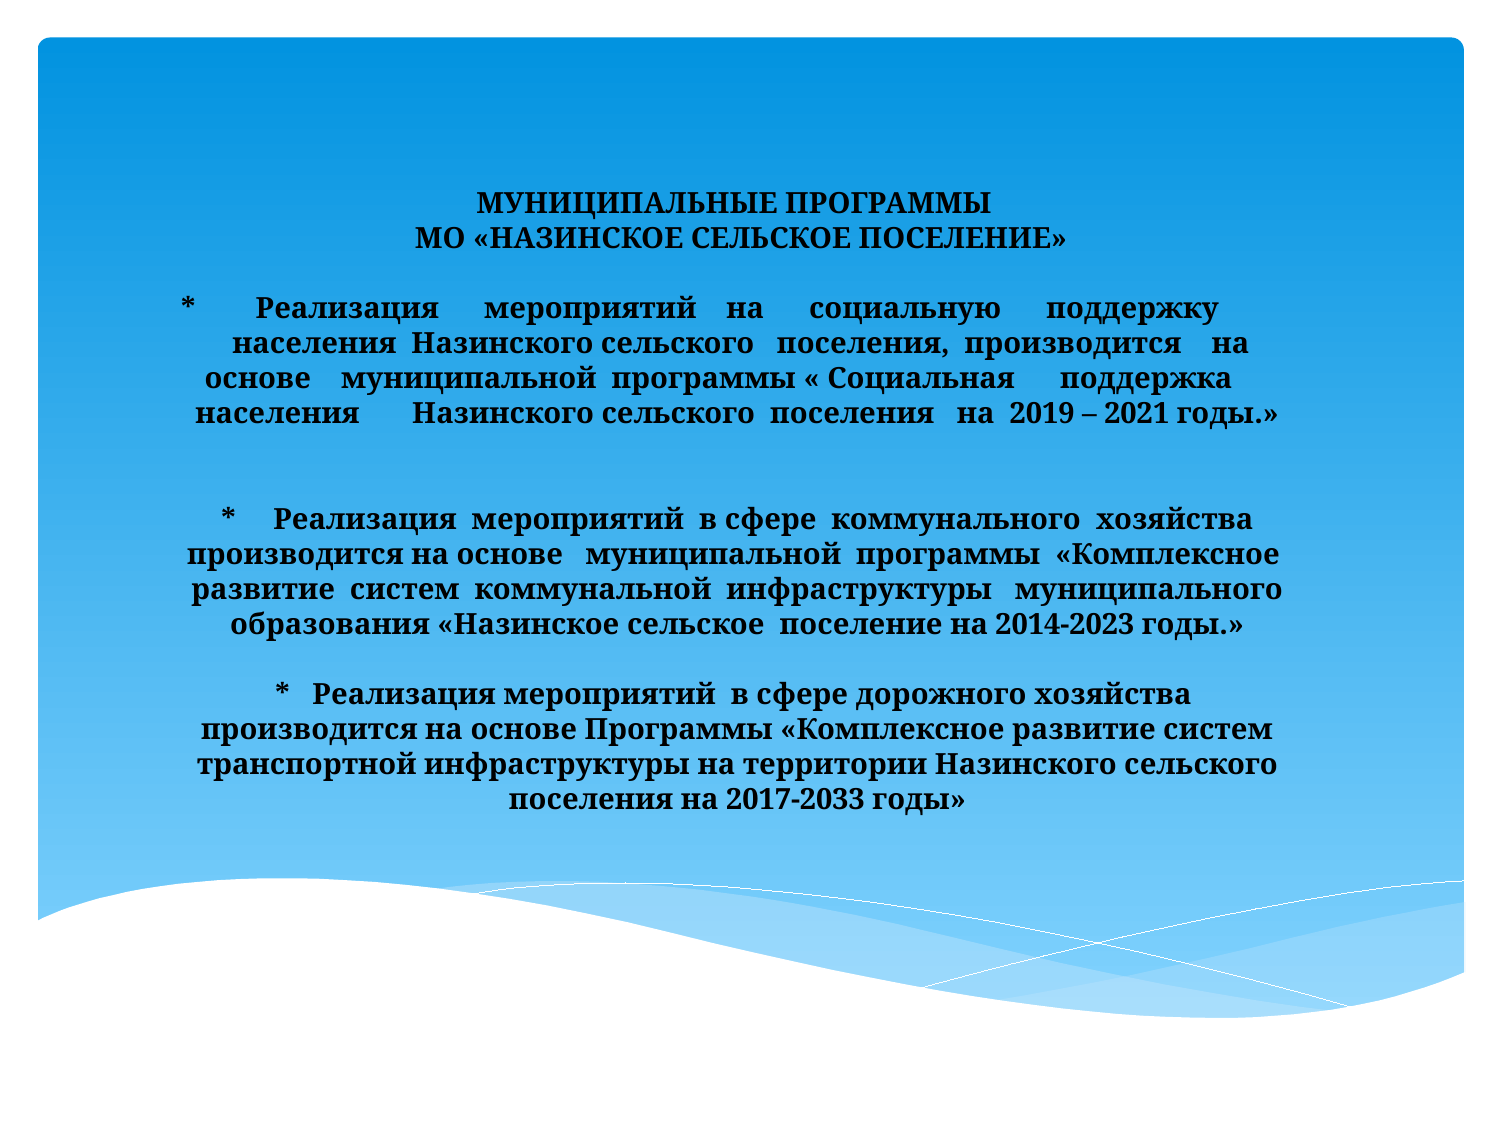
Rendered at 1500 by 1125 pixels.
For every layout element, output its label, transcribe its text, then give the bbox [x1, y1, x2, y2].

title МУНИЦИПАЛЬНЫЕ ПРОГРАММЫ МО «НАЗИНСКОЕ СЕЛЬСКОЕ ПОСЕЛЕНИЕ» * Реализация мероприятий на социальную поддержку населения Назинского сельского поселения, производится на основе муниципальной программы « Социальная поддержка населения Назинского сельского поселения на 2019 – 2021 годы.» * Реализация мероприятий в сфере коммунального хозяйства производится на основе муниципальной программы «Комплексное развитие систем коммунальной инфраструктуры муниципального образования «Назинское сельское поселение на 2014-2023 годы.» * Реализация мероприятий в сфере дорожного хозяйства производится на основе Программы «Комплексное развитие систем транспортной инфраструктуры на территории Назинского сельского поселения на 2017-2033 годы» [134, 90, 1312, 894]
